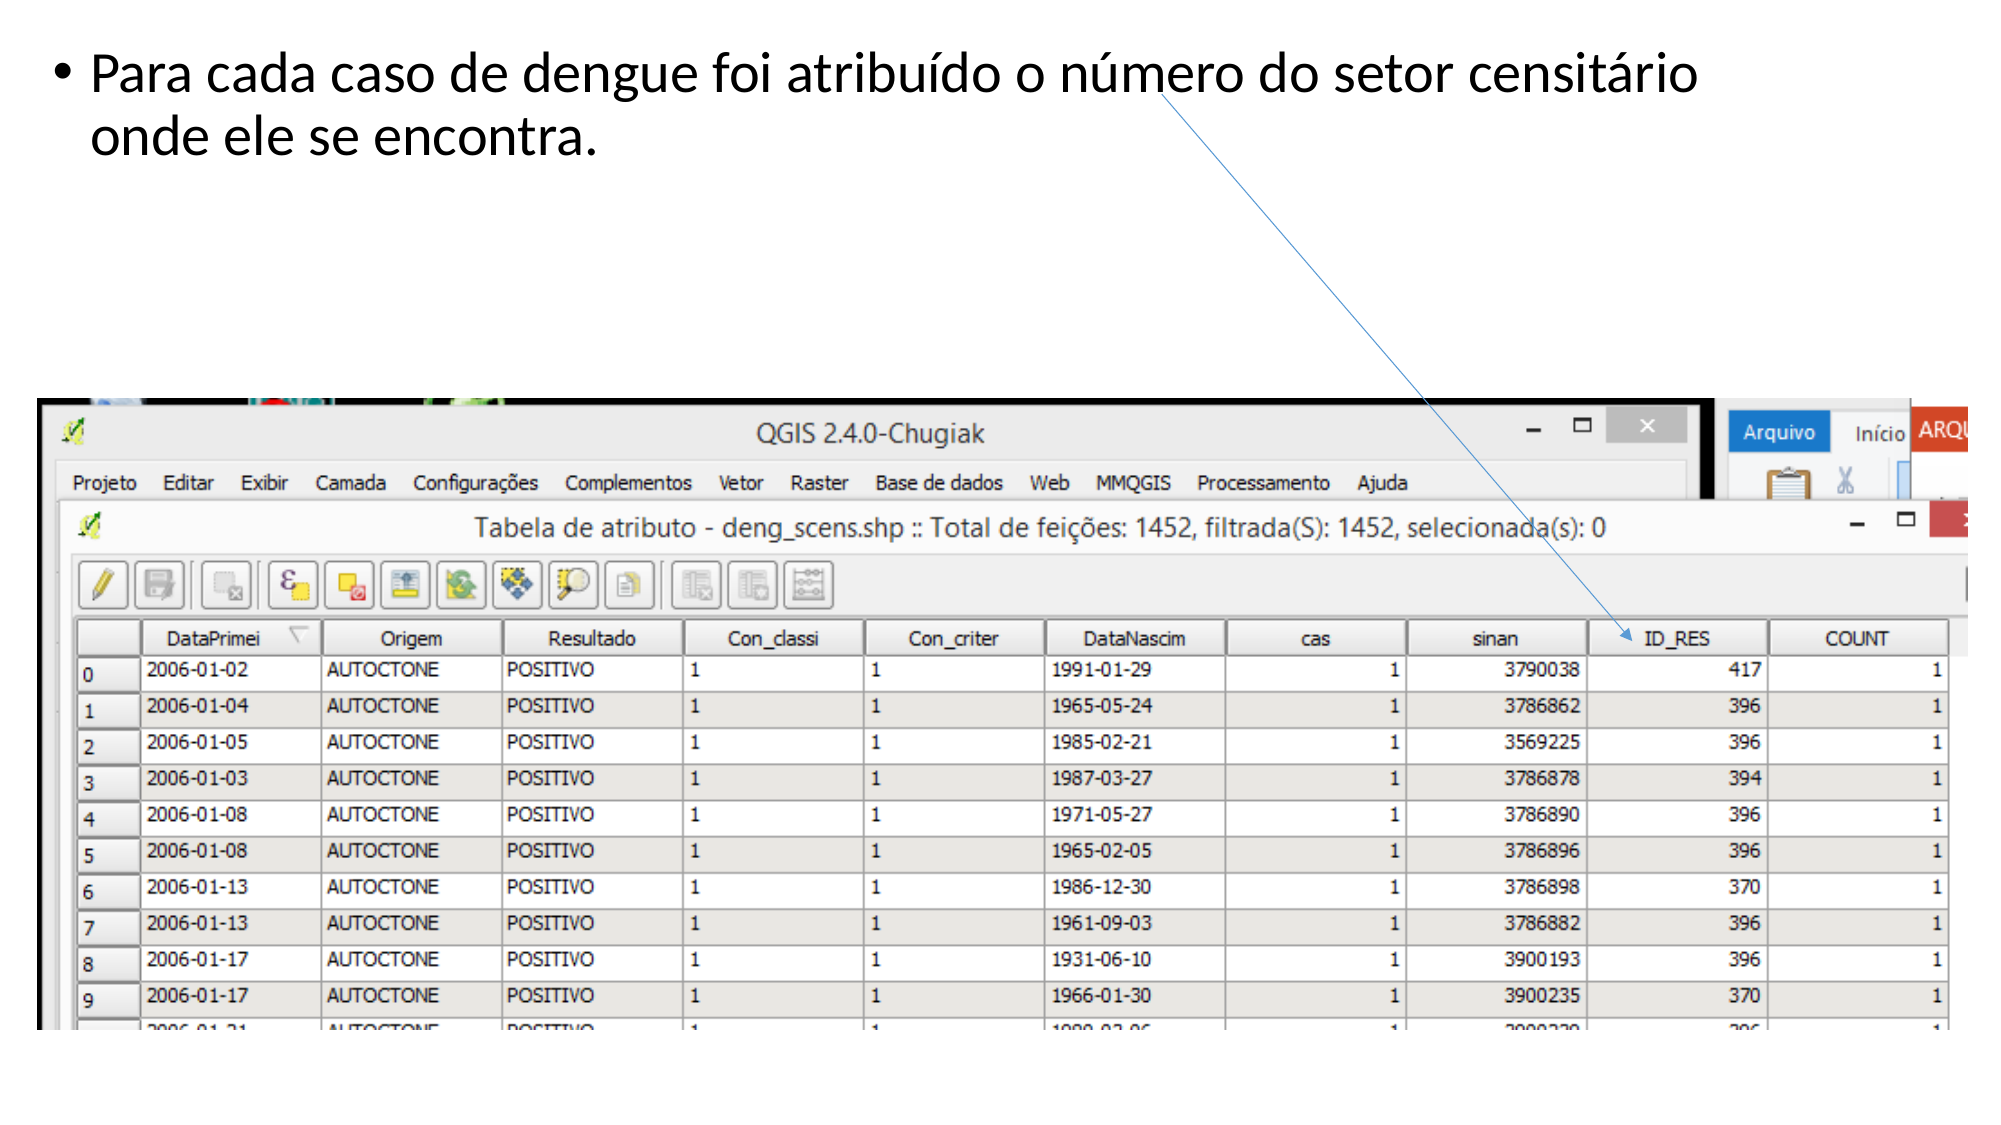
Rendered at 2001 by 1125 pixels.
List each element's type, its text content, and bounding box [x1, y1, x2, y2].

picture [37, 398, 1968, 1030]
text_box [1161, 94, 1633, 642]
list Para cada caso de dengue foi atribuído o número do setor censitário onde ele se encontra. [37, 34, 1763, 215]
